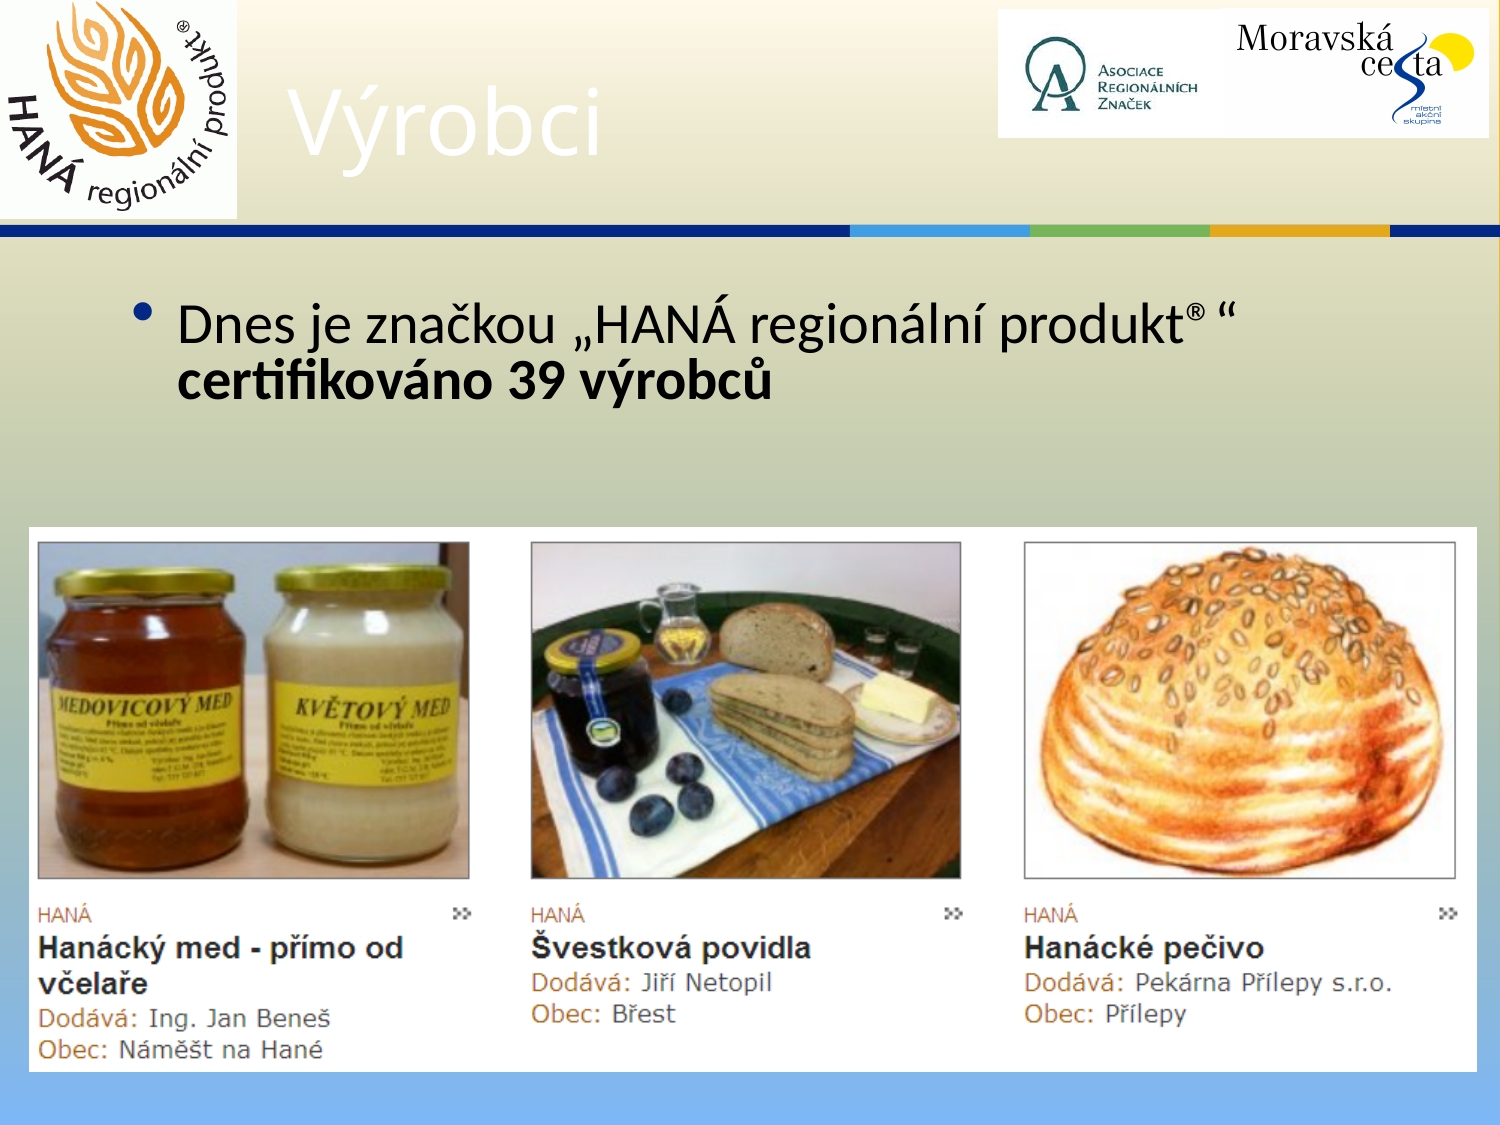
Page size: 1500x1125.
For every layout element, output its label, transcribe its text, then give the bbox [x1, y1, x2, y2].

text_box Výrobci [237, 24, 1425, 213]
picture [0, 0, 237, 220]
picture [997, 7, 1489, 138]
text_box Dnes je značkou „HANÁ regionální produkt®“ certifikováno 39 výrobců [41, 291, 1471, 418]
picture [28, 526, 1477, 1073]
